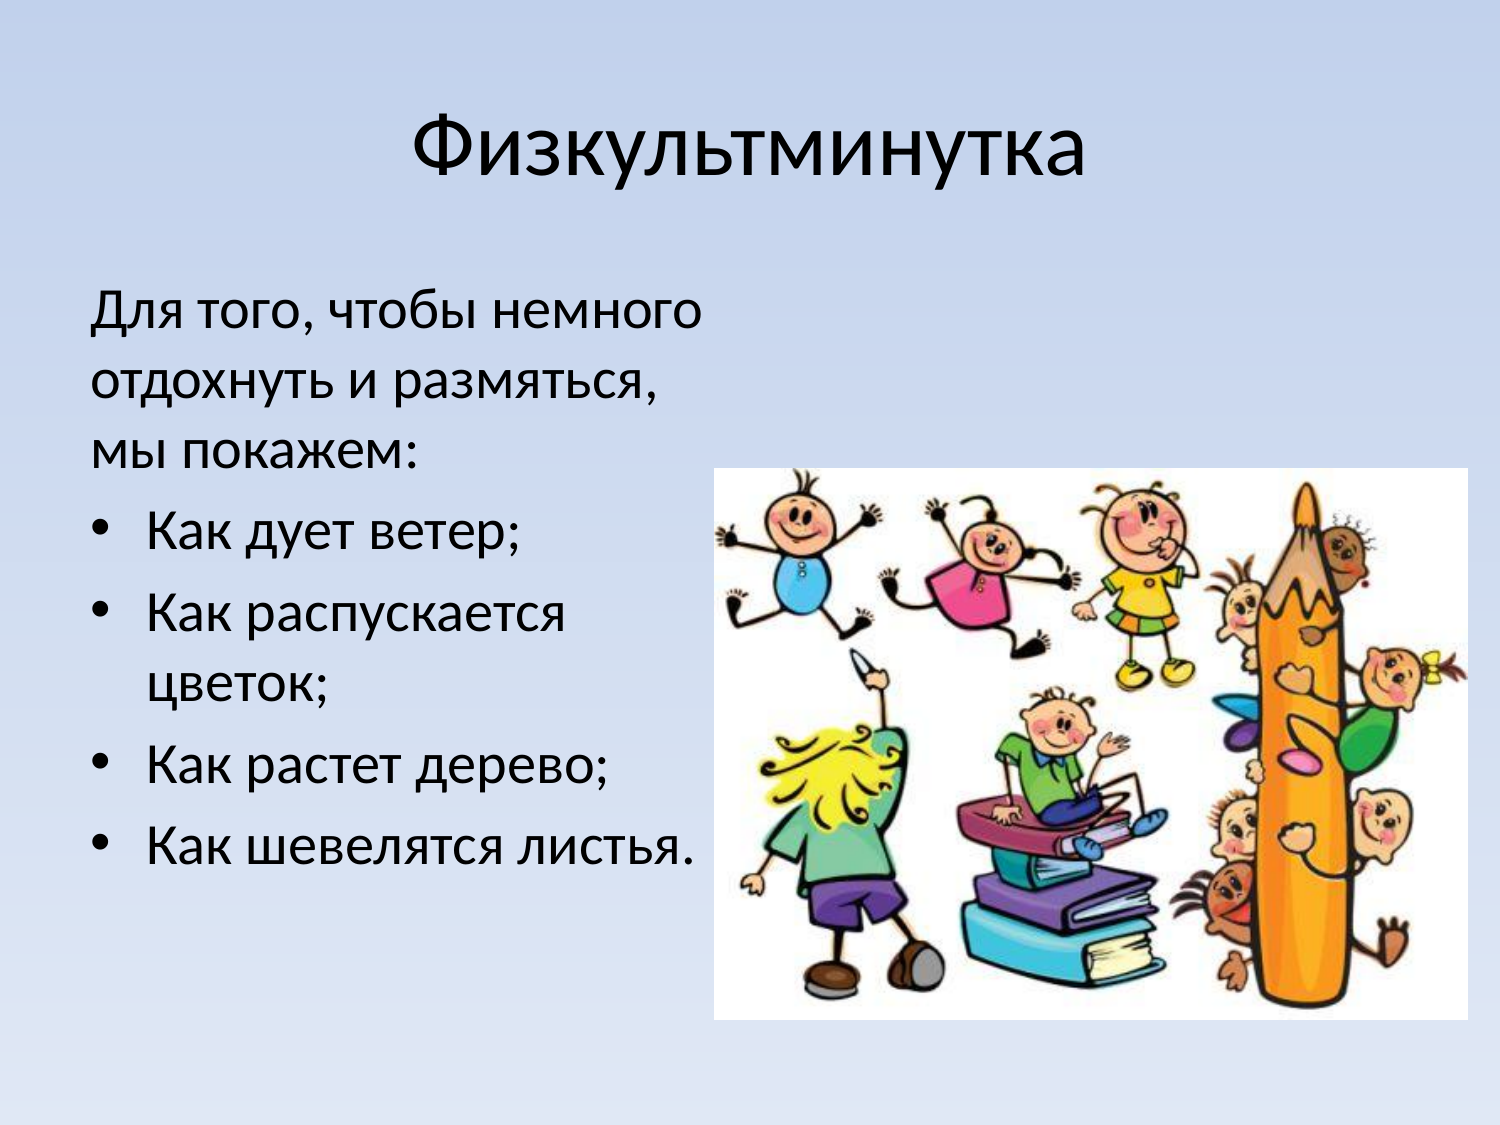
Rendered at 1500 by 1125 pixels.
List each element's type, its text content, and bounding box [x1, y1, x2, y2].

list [714, 468, 1468, 1020]
title Физкультминутка [75, 45, 1425, 233]
list Для того, чтобы немного отдохнуть и размяться, мы покажем: Как дует ветер; Как распускается цветок; Как растет дерево; Как шевелятся листья. [75, 262, 738, 1005]
